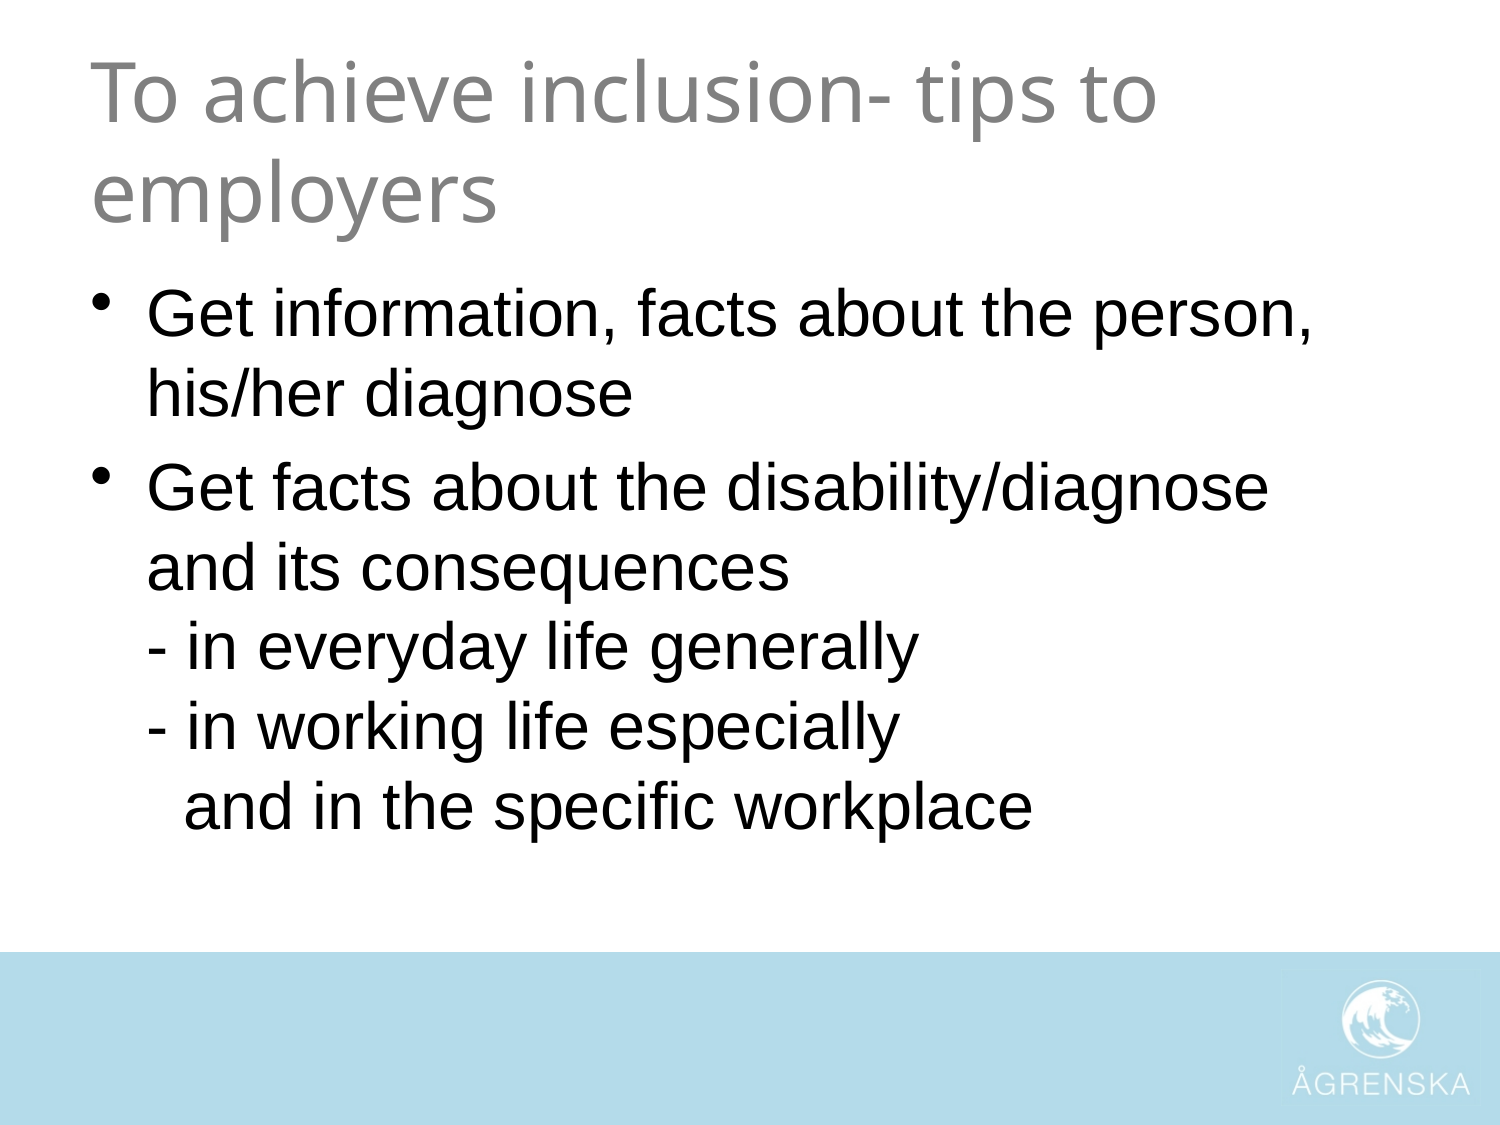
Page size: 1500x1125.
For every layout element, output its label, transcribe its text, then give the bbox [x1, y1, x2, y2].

list Get information, facts about the person, his/her diagnose Get facts about the disability/diagnose and its consequences - in everyday life generally - in working life especially and in the specific workplace [74, 262, 1426, 1006]
title To achieve inclusion- tips to employers [74, 44, 1448, 233]
picture [0, 952, 1500, 1125]
